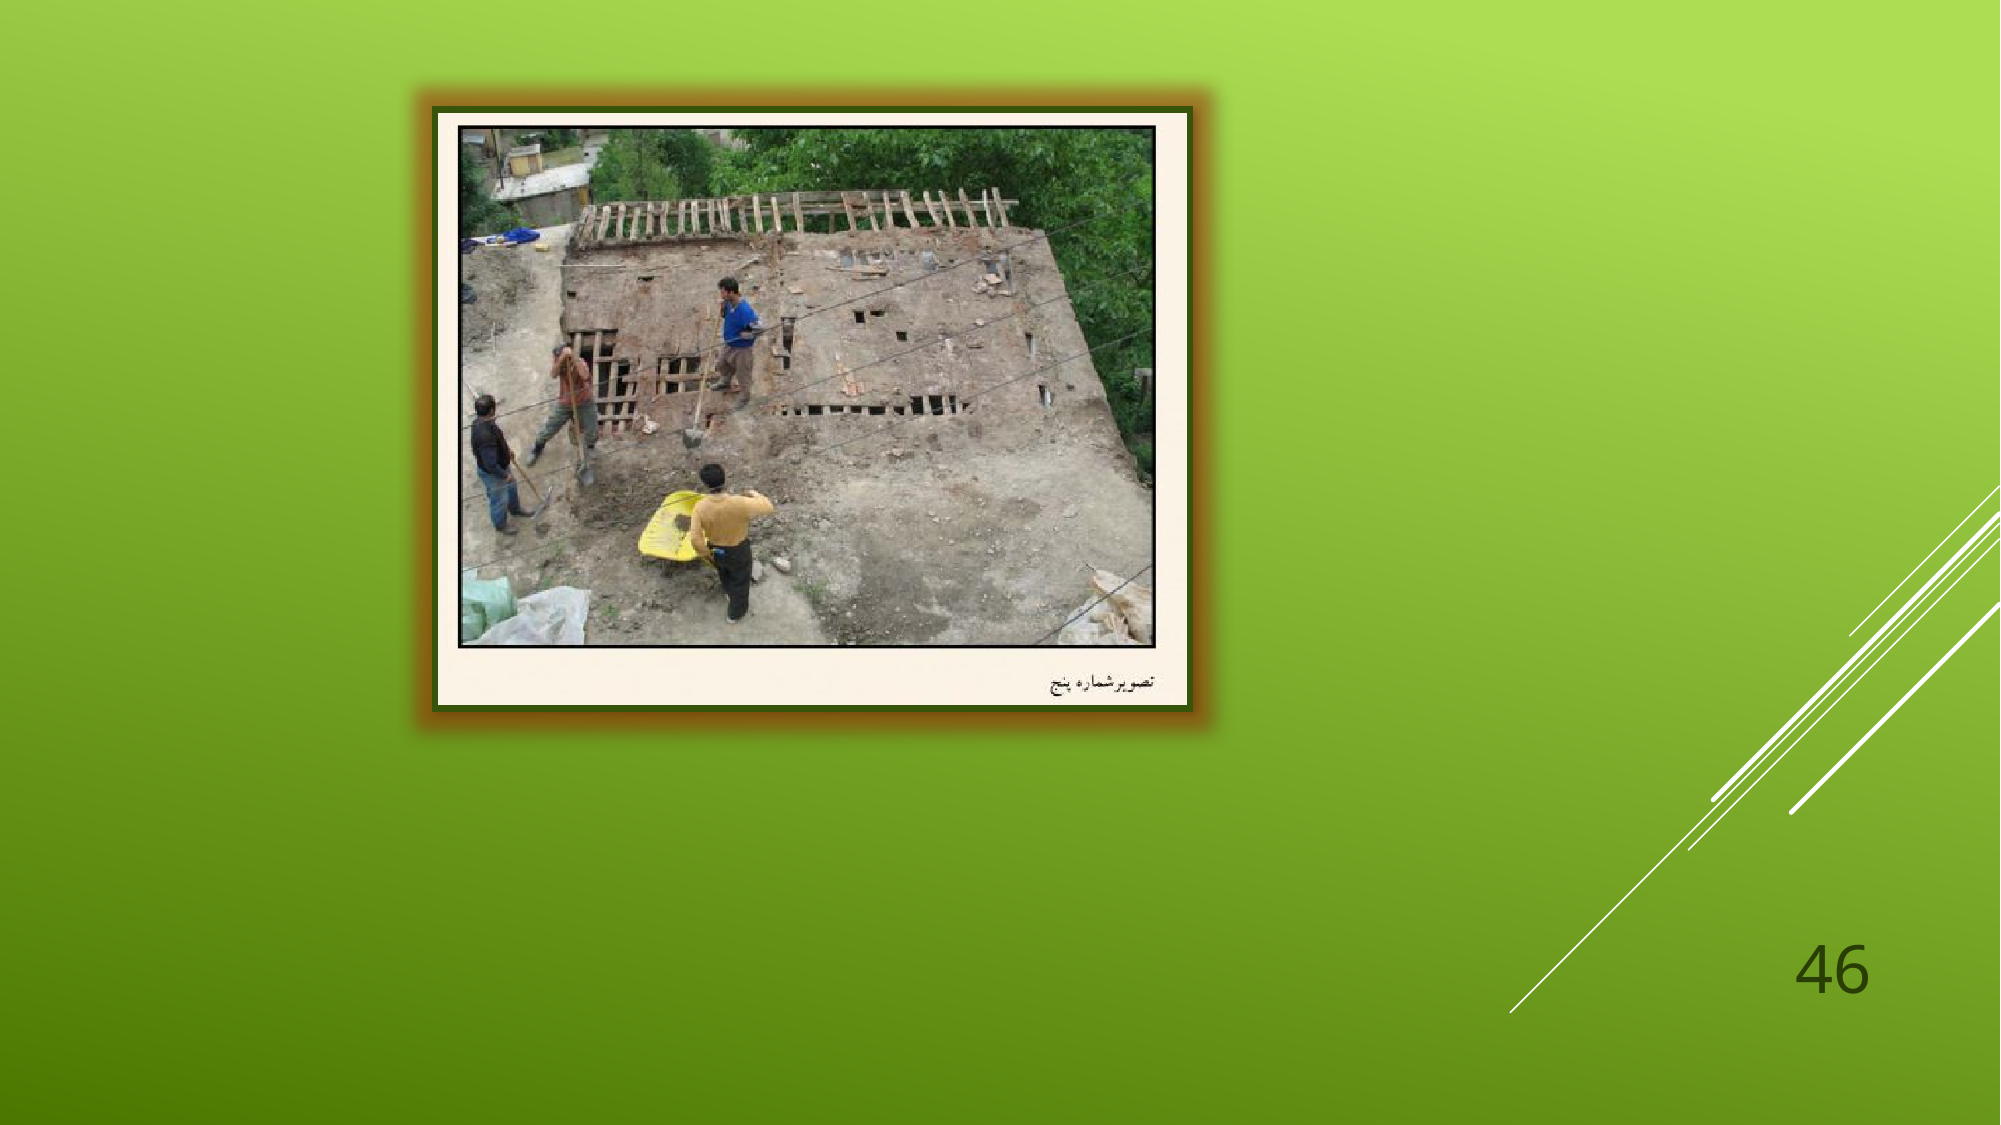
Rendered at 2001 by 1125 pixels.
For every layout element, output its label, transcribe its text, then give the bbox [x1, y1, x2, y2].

slide_number 46 [1700, 915, 1888, 1025]
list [437, 112, 1187, 706]
